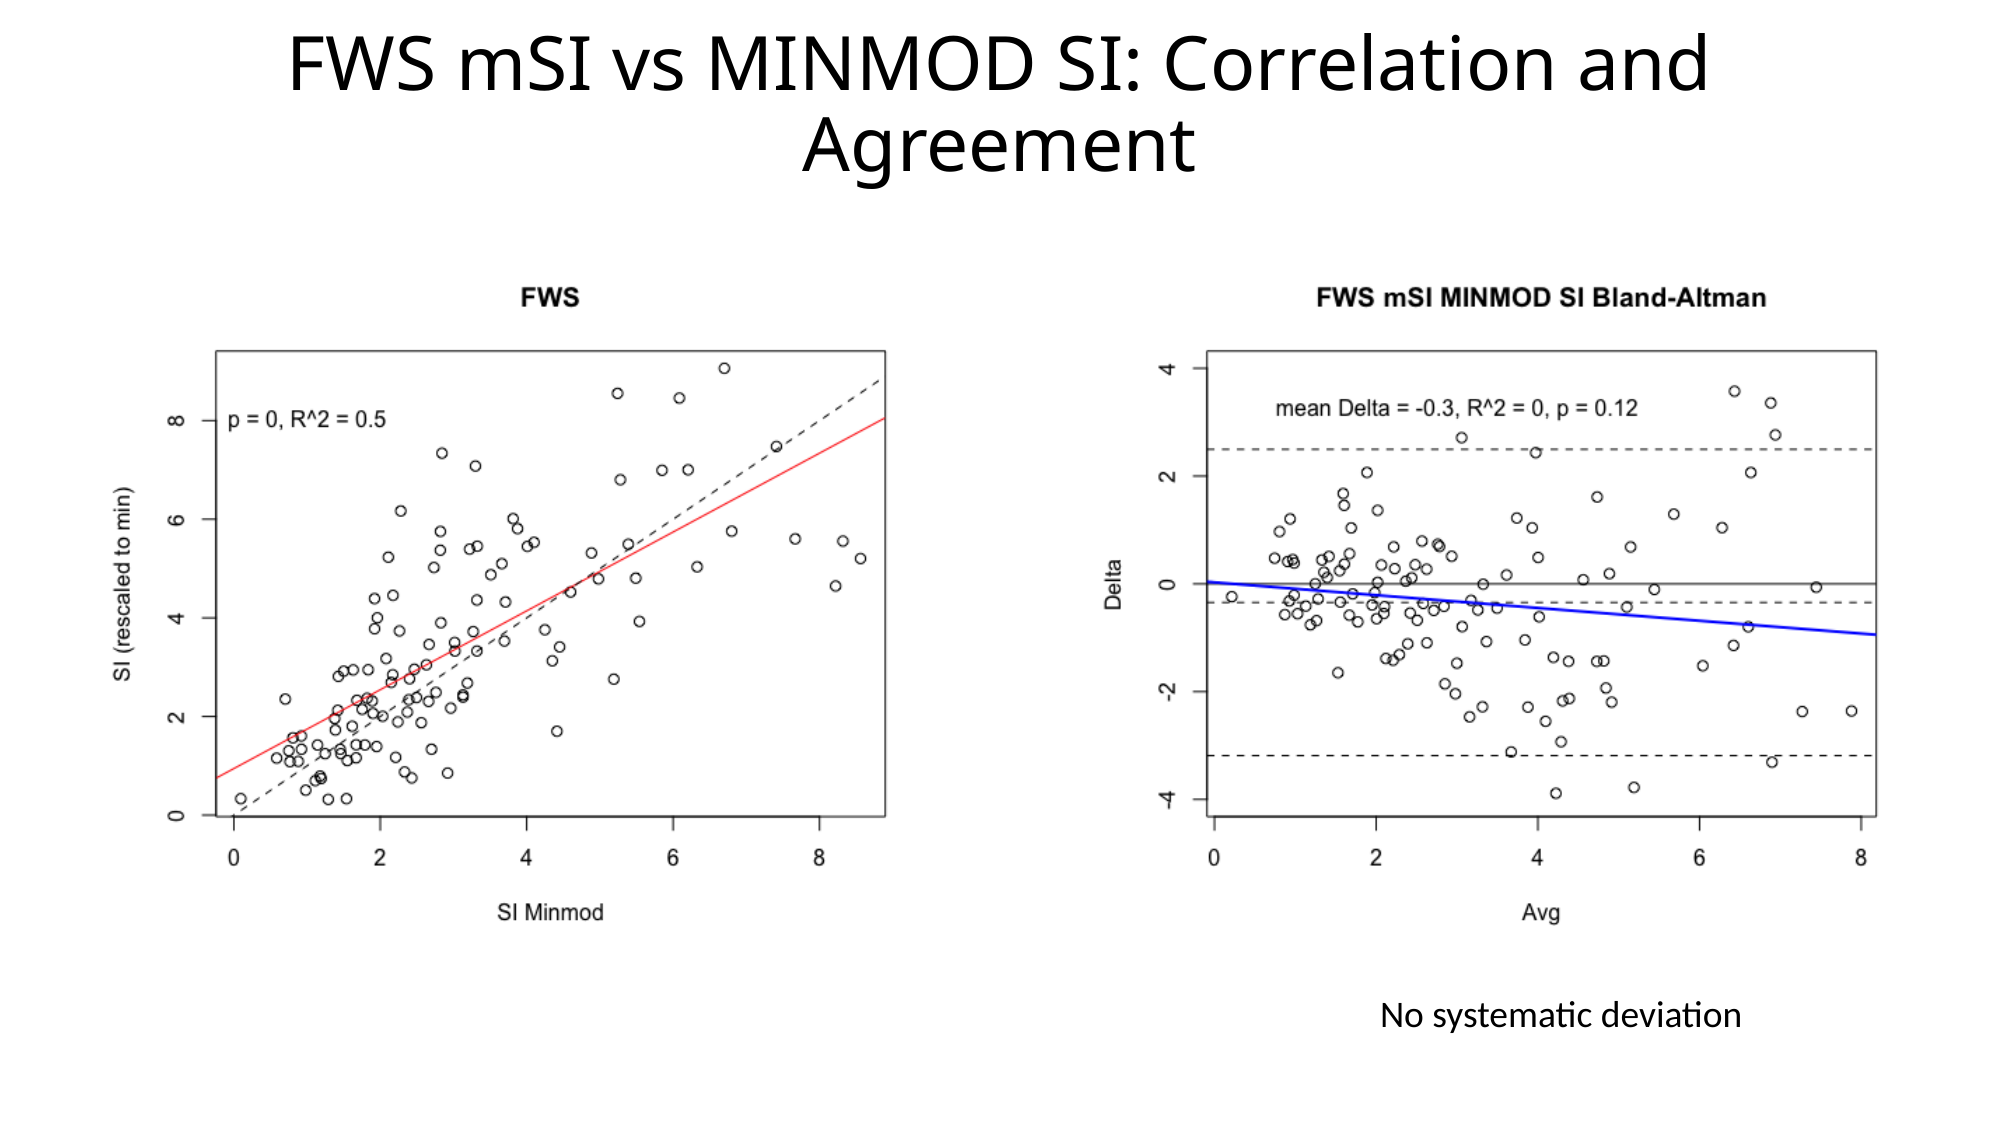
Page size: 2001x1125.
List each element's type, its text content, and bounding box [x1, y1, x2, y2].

title FWS mSI vs MINMOD SI: Correlation and Agreement [137, 59, 1863, 154]
picture [106, 241, 942, 954]
text_box No systematic deviation [1365, 983, 1759, 1043]
picture [1097, 241, 1933, 954]
